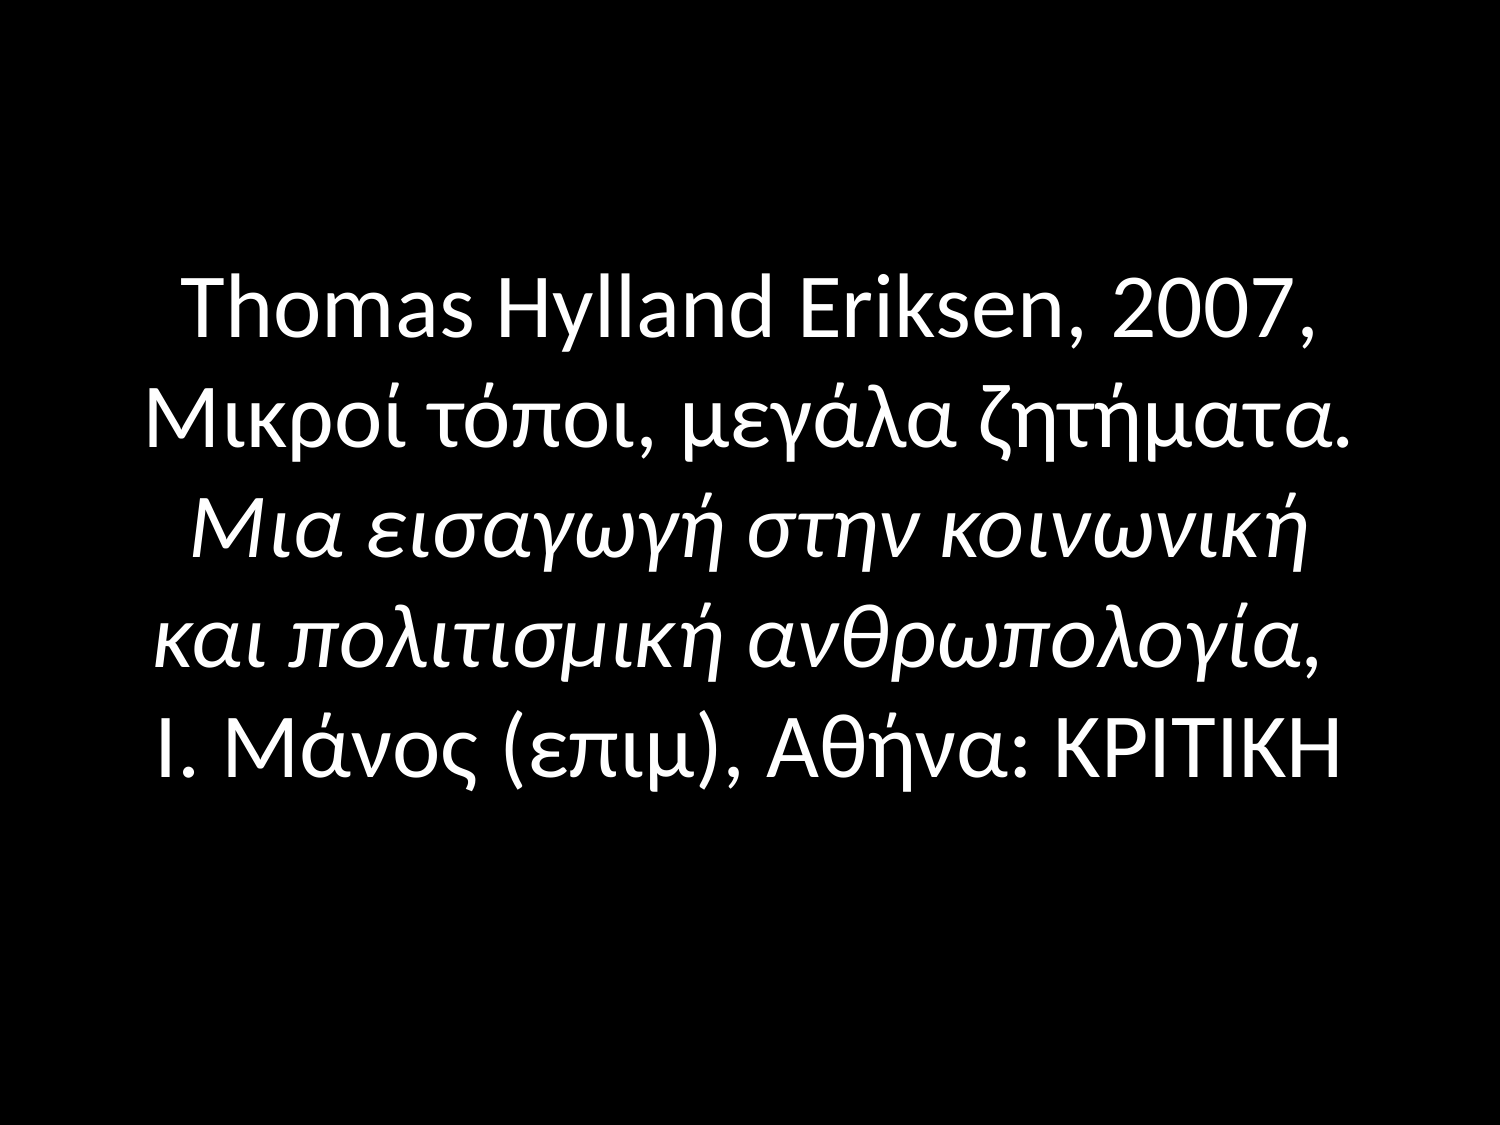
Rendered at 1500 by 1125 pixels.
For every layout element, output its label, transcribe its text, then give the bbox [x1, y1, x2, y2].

title Thomas Hylland Eriksen, 2007, Μικροί τόποι, μεγάλα ζητήματα. Μια εισαγωγή στην κοινωνική και πολιτισμική ανθρωπολογία, Ι. Μάνος (επιμ), Αθήνα: ΚΡΙΤΙΚΗ [112, 148, 1388, 894]
